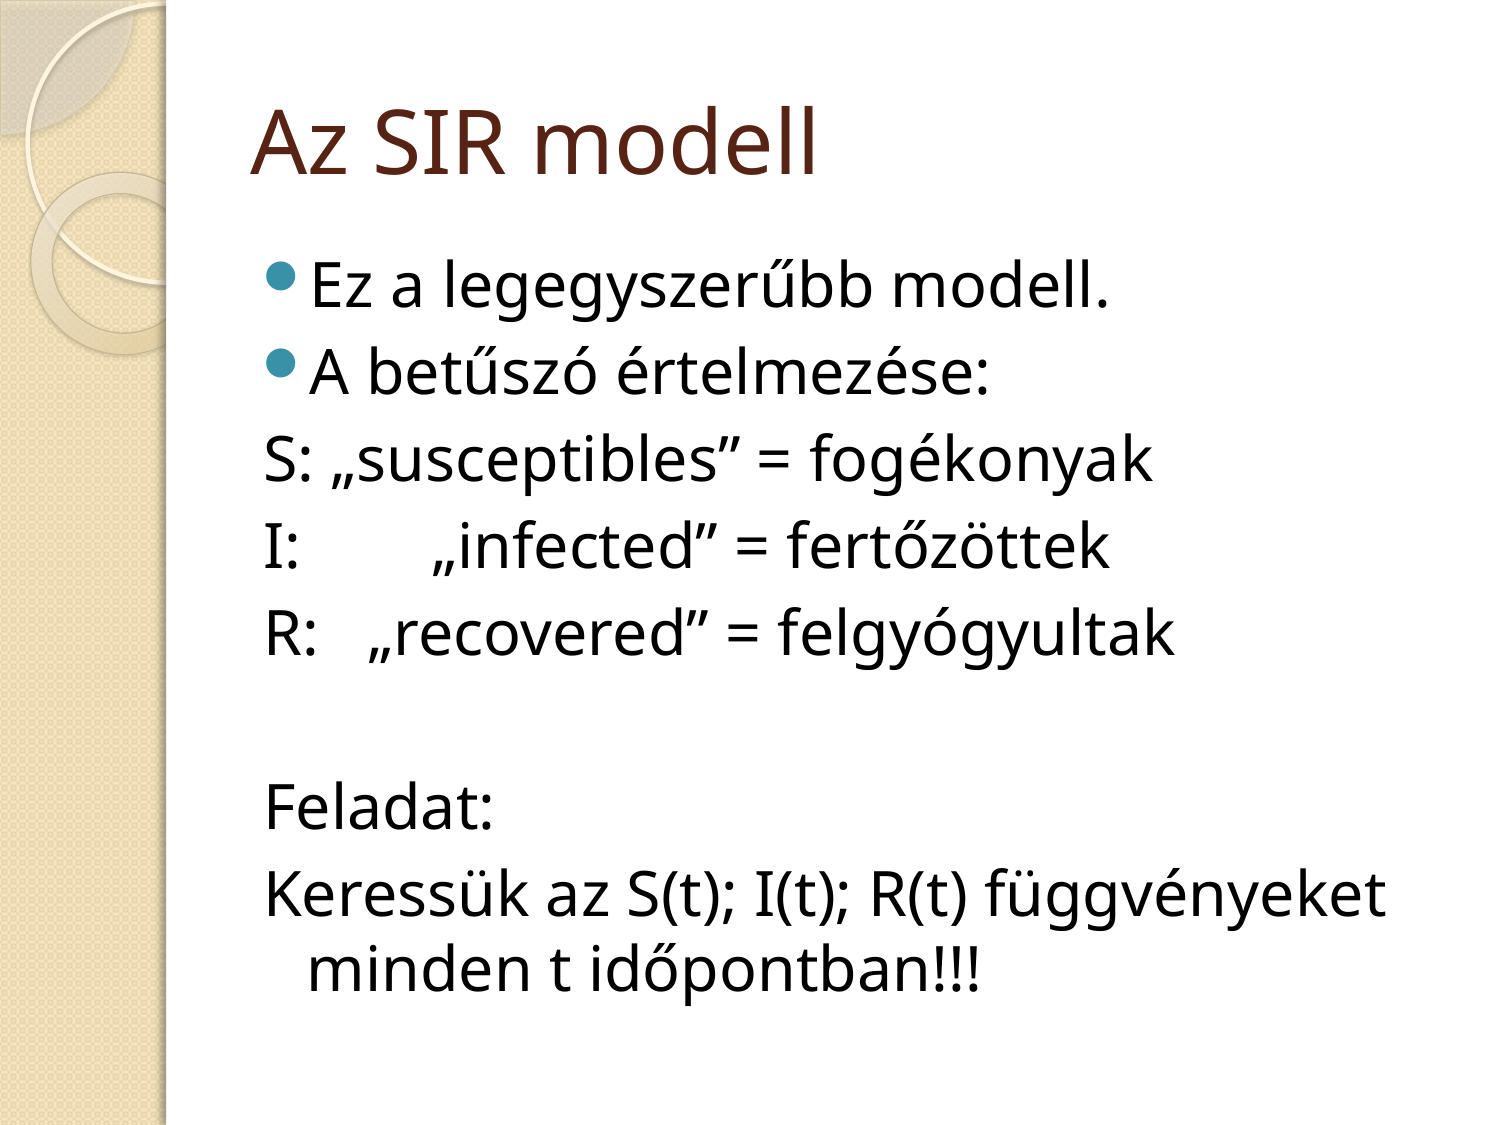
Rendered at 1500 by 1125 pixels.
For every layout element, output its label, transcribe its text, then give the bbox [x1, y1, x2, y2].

title Az SIR modell [235, 45, 1466, 233]
list Ez a legegyszerűbb modell. A betűszó értelmezése: S: „susceptibles” = fogékonyak I: „infected” = fertőzöttek R: „recovered” = felgyógyultak Feladat: Keressük az S(t); I(t); R(t) függvényeket minden t időpontban!!! [235, 237, 1466, 1025]
